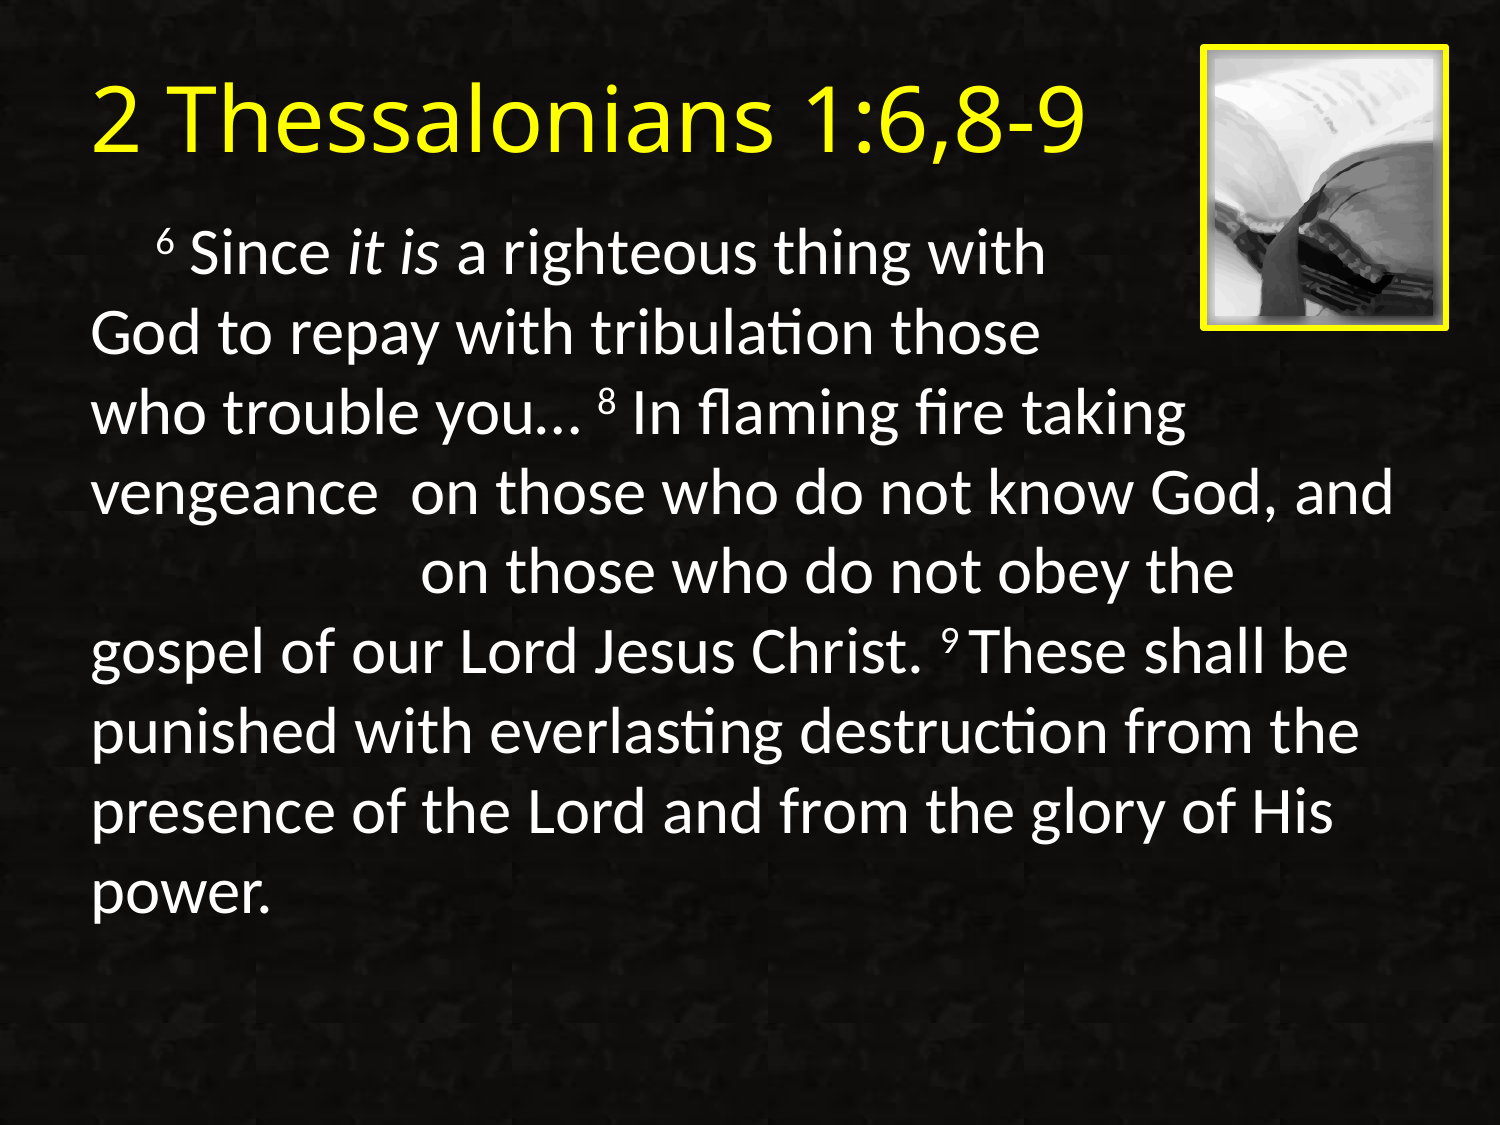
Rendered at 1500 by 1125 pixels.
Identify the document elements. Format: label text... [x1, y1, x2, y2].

title 2 Thessalonians 1:6,8-9 [75, 45, 1200, 188]
list 6 Since it is a righteous thing with God to repay with tribulation those who trouble you… 8 In flaming fire taking vengeance on those who do not know God, and on those who do not obey the gospel of our Lord Jesus Christ. 9 These shall be punished with everlasting destruction from the presence of the Lord and from the glory of His power. [75, 200, 1425, 1050]
picture [1206, 49, 1443, 326]
